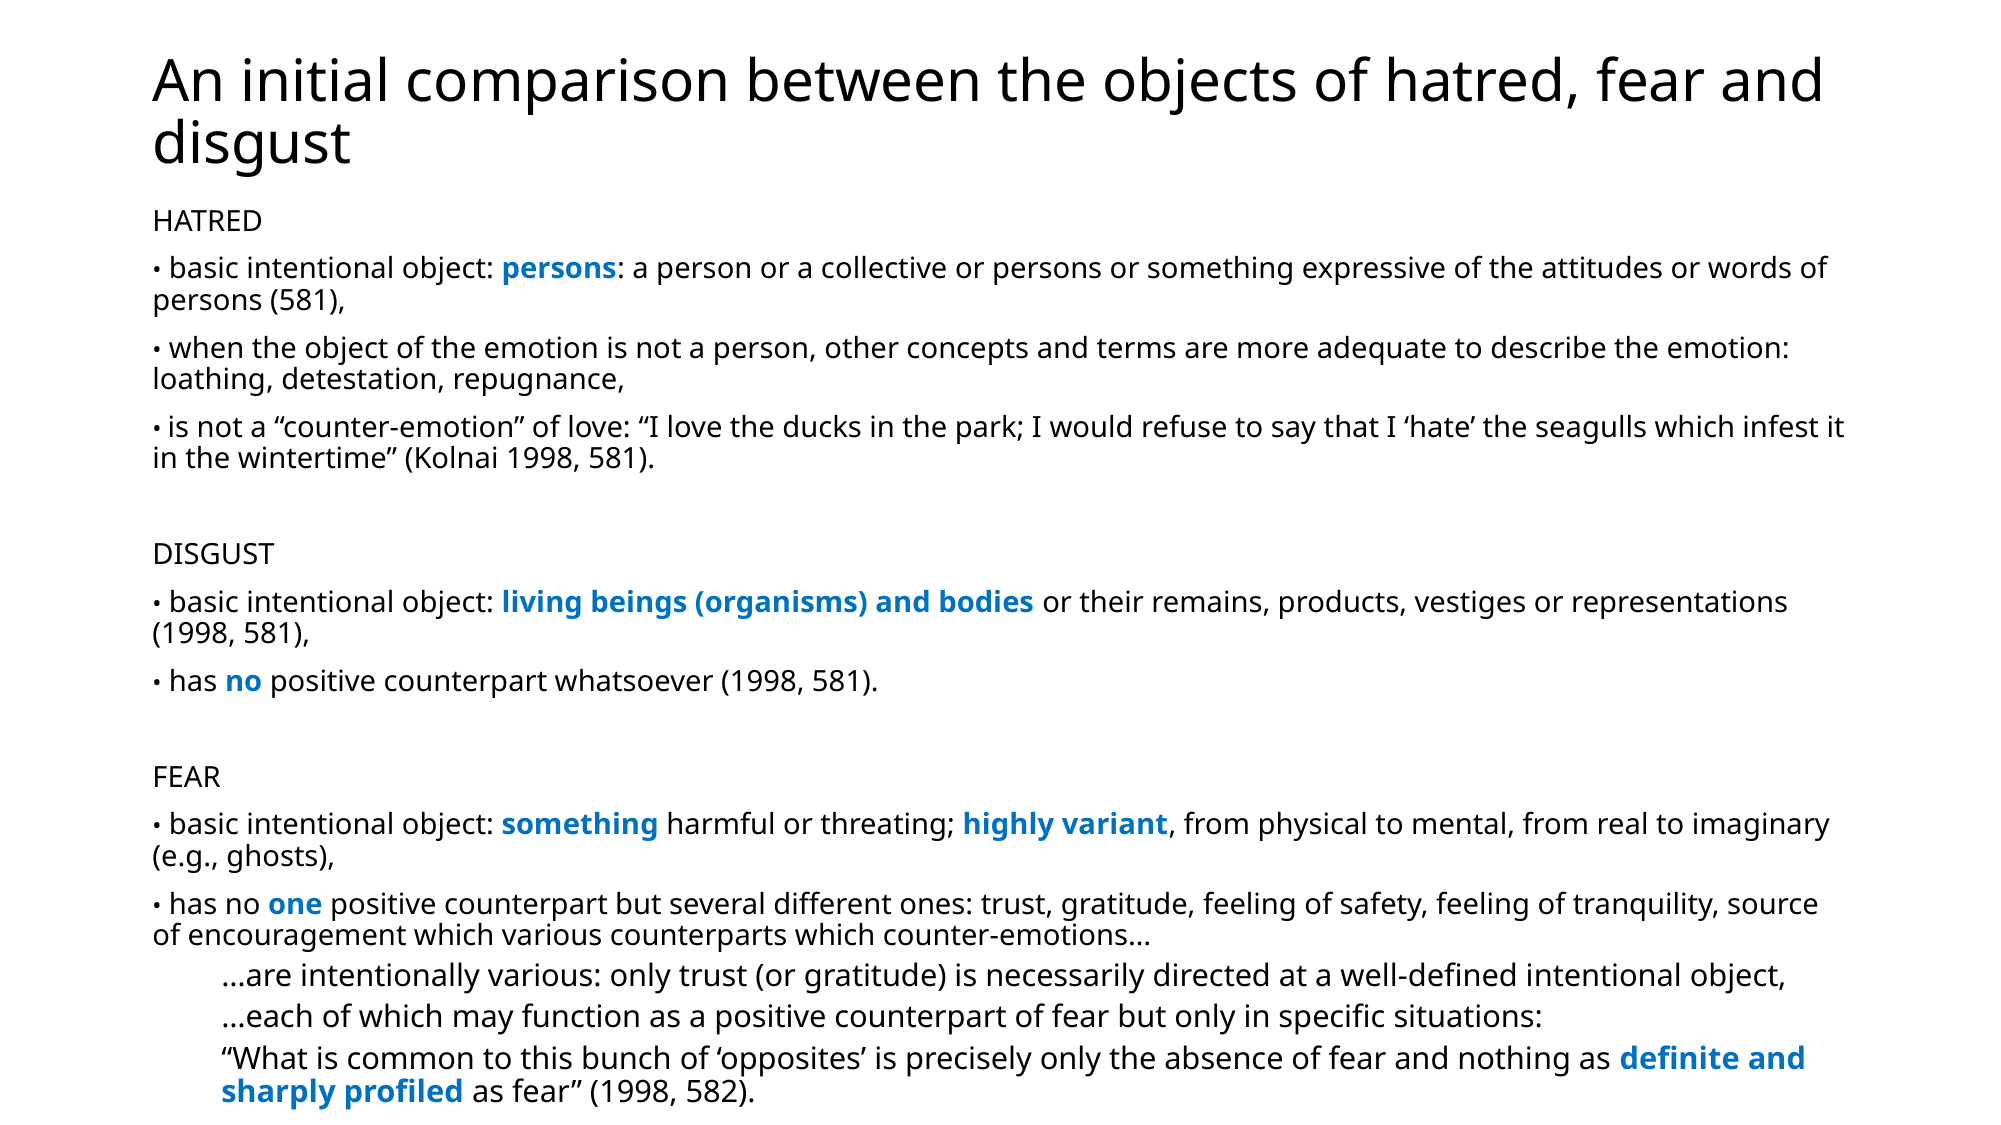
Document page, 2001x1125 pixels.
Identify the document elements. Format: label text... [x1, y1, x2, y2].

title An initial comparison between the objects of hatred, fear and disgust [137, 59, 1863, 198]
list HATRED • basic intentional object: persons: a person or a collective or persons or something expressive of the attitudes or words of persons (581), • when the object of the emotion is not a person, other concepts and terms are more adequate to describe the emotion: loathing, detestation, repugnance, • is not a “counter-emotion” of love: “I love the ducks in the park; I would refuse to say that I ‘hate’ the seagulls which infest it in the wintertime” (Kolnai 1998, 581). DISGUST • basic intentional object: living beings (organisms) and bodies or their remains, products, vestiges or representations (1998, 581), • has no positive counterpart whatsoever (1998, 581). FEAR • basic intentional object: something harmful or threating; highly variant, from physical to mental, from real to imaginary (e.g., ghosts), • has no one positive counterpart but several different ones: trust, gratitude, feeling of safety, feeling of tranquility, source of encouragement which various counterparts which counter-emotions… …are intentionally various: only trust (or gratitude) is necessarily directed at a well-defined intentional object, …each of which may function as a positive counterpart of fear but only in specific situations: “What is common to this bunch of ‘opposites’ is precisely only the absence of fear and nothing as definite and sharply profiled as fear” (1998, 582). [137, 198, 1863, 1125]
